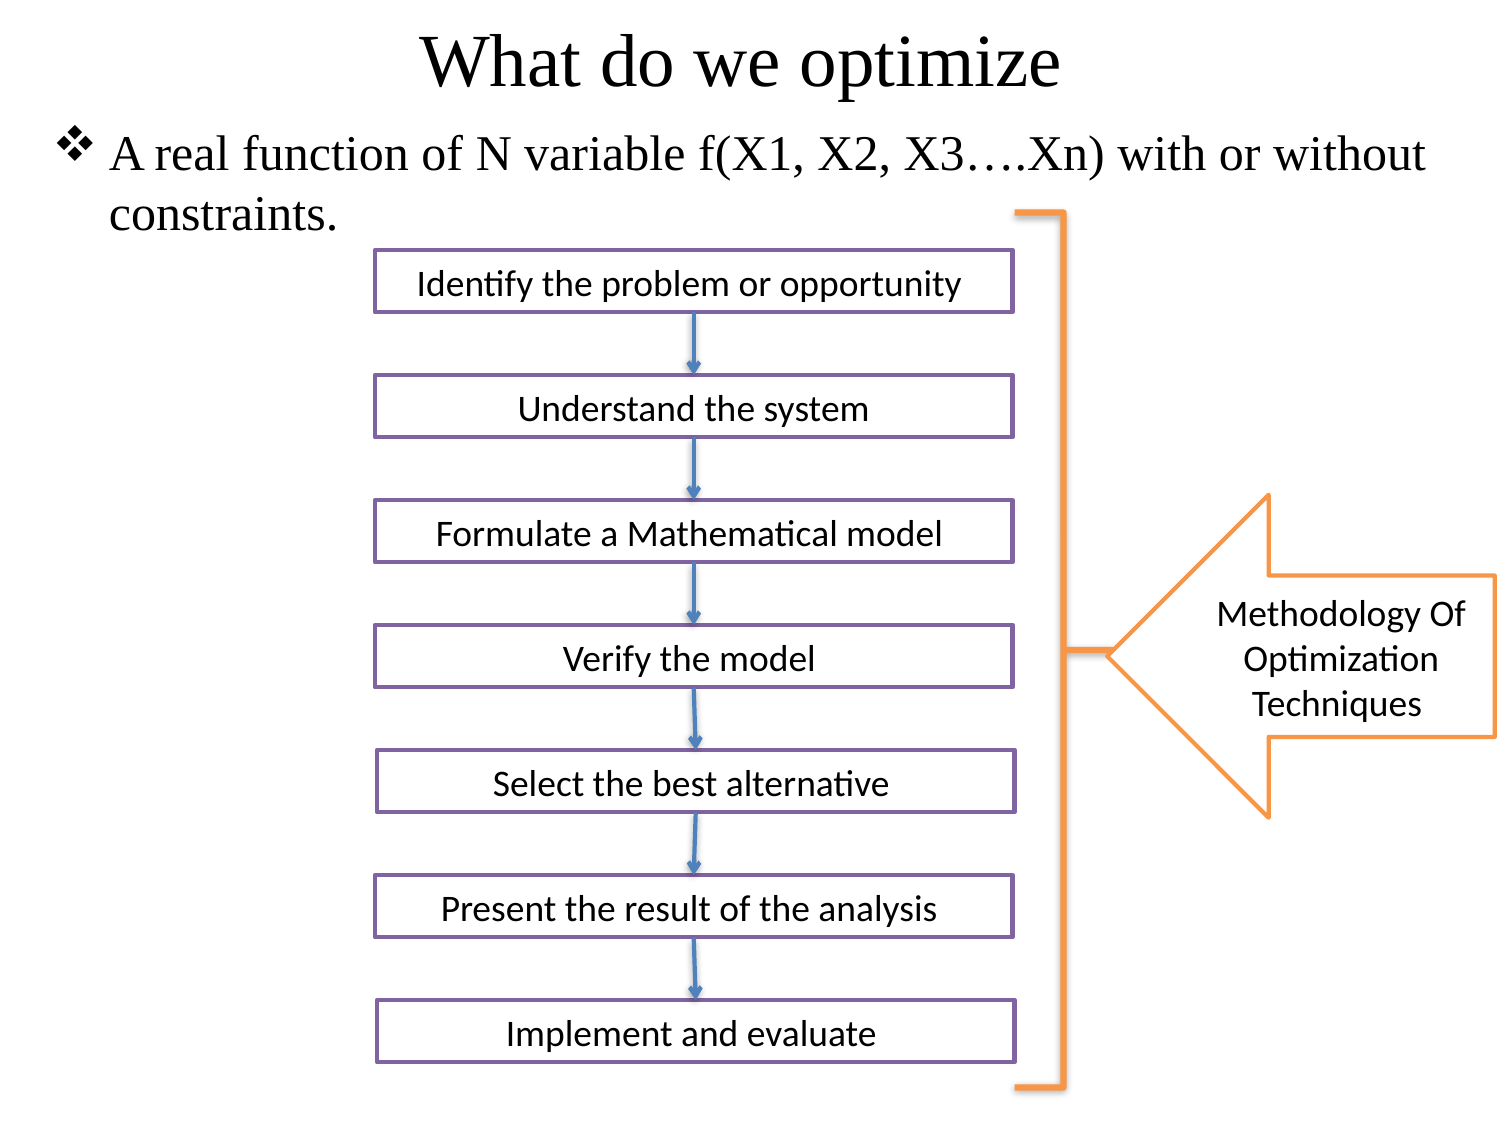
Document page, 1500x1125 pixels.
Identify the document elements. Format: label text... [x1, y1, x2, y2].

text_box Verify the model [373, 623, 1009, 689]
text_box Formulate a Mathematical model [373, 498, 1009, 564]
text_box Understand the system [373, 373, 1009, 439]
text_box [1014, 209, 1113, 1091]
title What do we optimize [75, 0, 1425, 112]
text_box Implement and evaluate [375, 998, 1009, 1064]
text_box Identify the problem or opportunity [373, 248, 1009, 314]
text_box Present the result of the analysis [373, 873, 1009, 939]
text_box Select the best alternative [375, 748, 1009, 814]
list A real function of N variable f(X1, X2, X3….Xn) with or without constraints. [37, 112, 1500, 1005]
text_box Methodology Of Optimization Techniques [1105, 492, 1497, 820]
